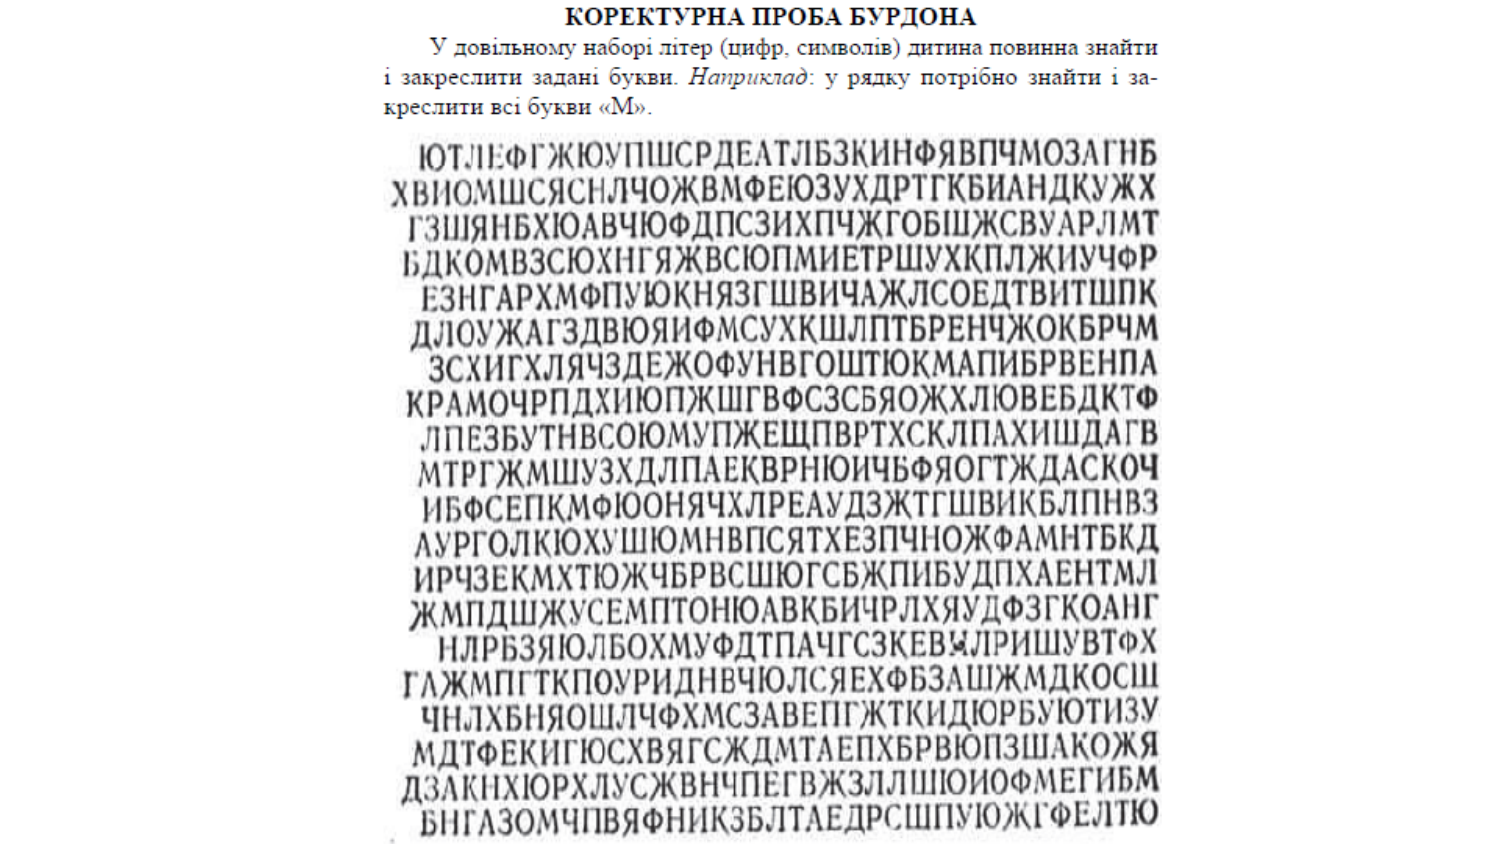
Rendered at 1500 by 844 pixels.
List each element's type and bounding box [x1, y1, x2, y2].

picture [362, 0, 1177, 844]
